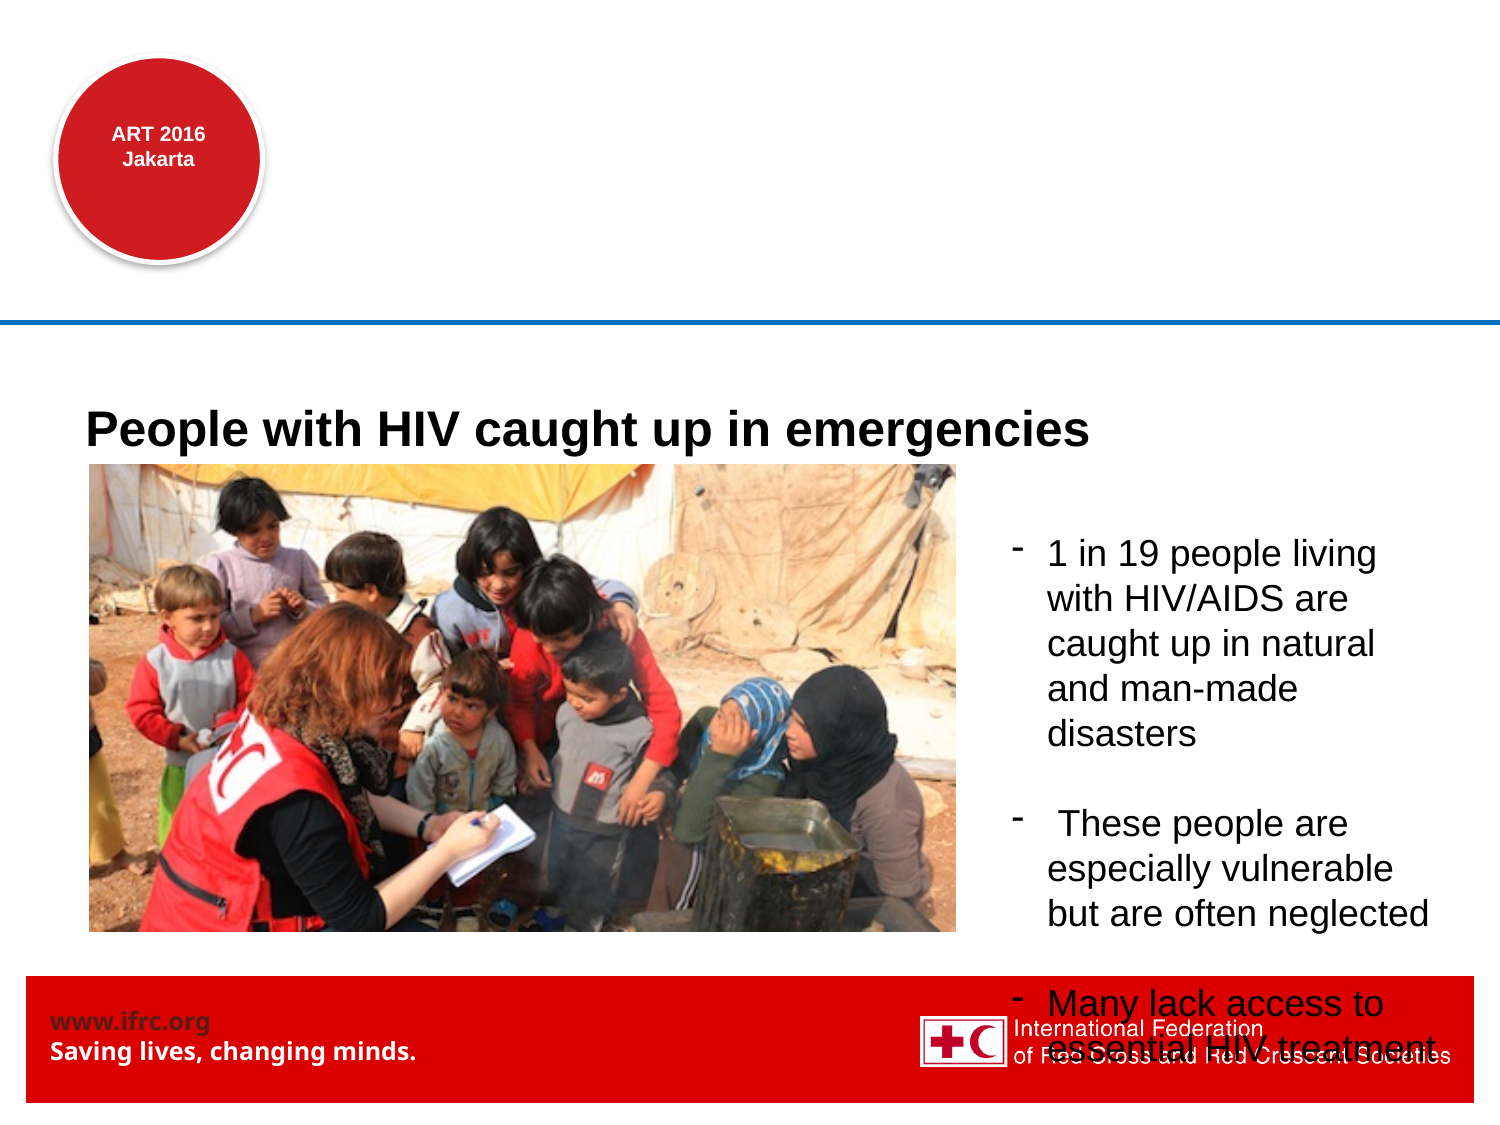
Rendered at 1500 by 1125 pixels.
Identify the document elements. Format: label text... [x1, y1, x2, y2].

text_box 1 in 19 people living with HIV/AIDS are caught up in natural and man-made disasters These people are especially vulnerable but are often neglected Many lack access to essential HIV treatment [996, 521, 1462, 1077]
picture [920, 1016, 996, 1067]
picture [89, 464, 957, 932]
text_box People with HIV caught up in emergencies [70, 388, 1306, 464]
